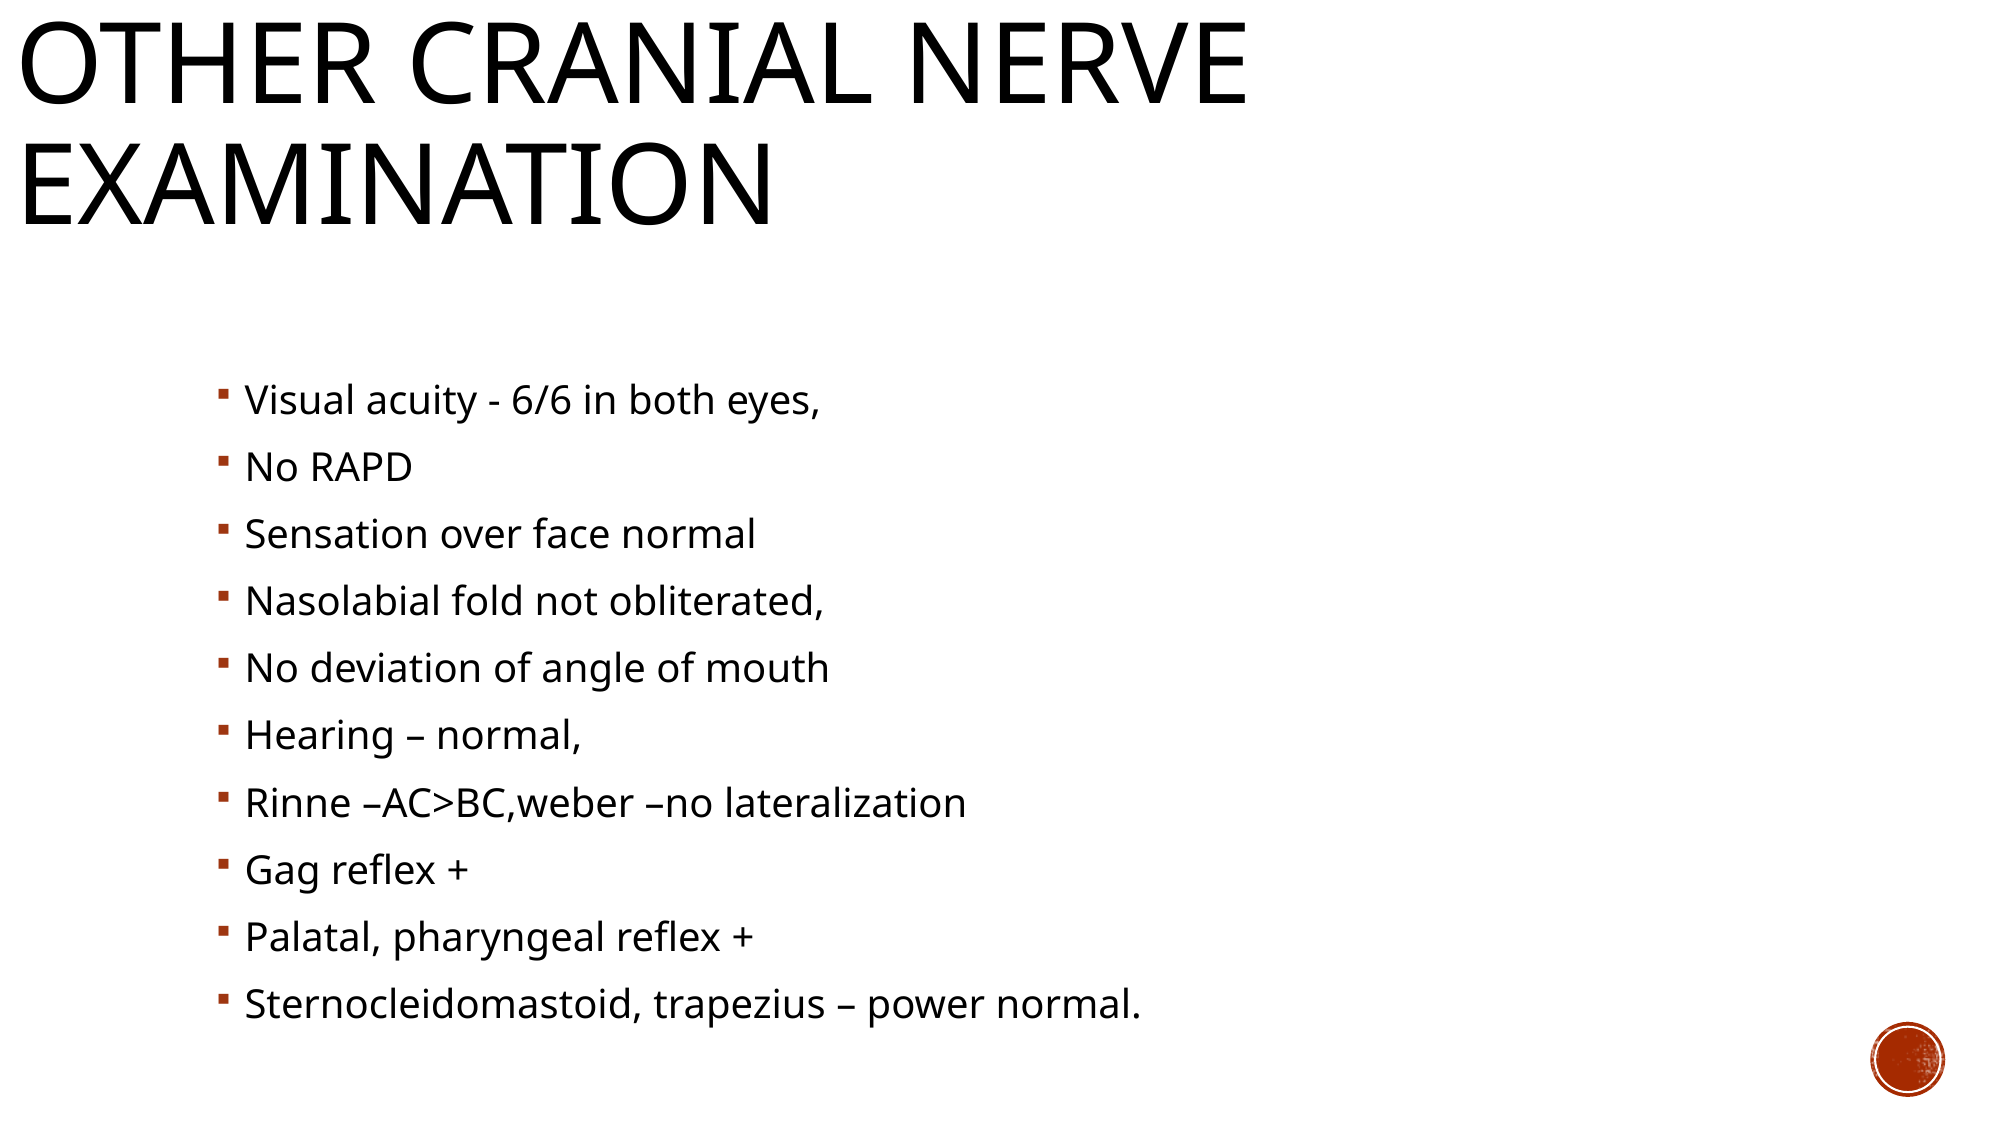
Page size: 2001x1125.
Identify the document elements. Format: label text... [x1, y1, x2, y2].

list Visual acuity - 6/6 in both eyes, No RAPD Sensation over face normal Nasolabial fold not obliterated, No deviation of angle of mouth Hearing – normal, Rinne –AC>BC,weber –no lateralization Gag reflex + Palatal, pharyngeal reflex + Sternocleidomastoid, trapezius – power normal. [200, 214, 1851, 1036]
title Other cranial nerve examination [0, 0, 1650, 256]
